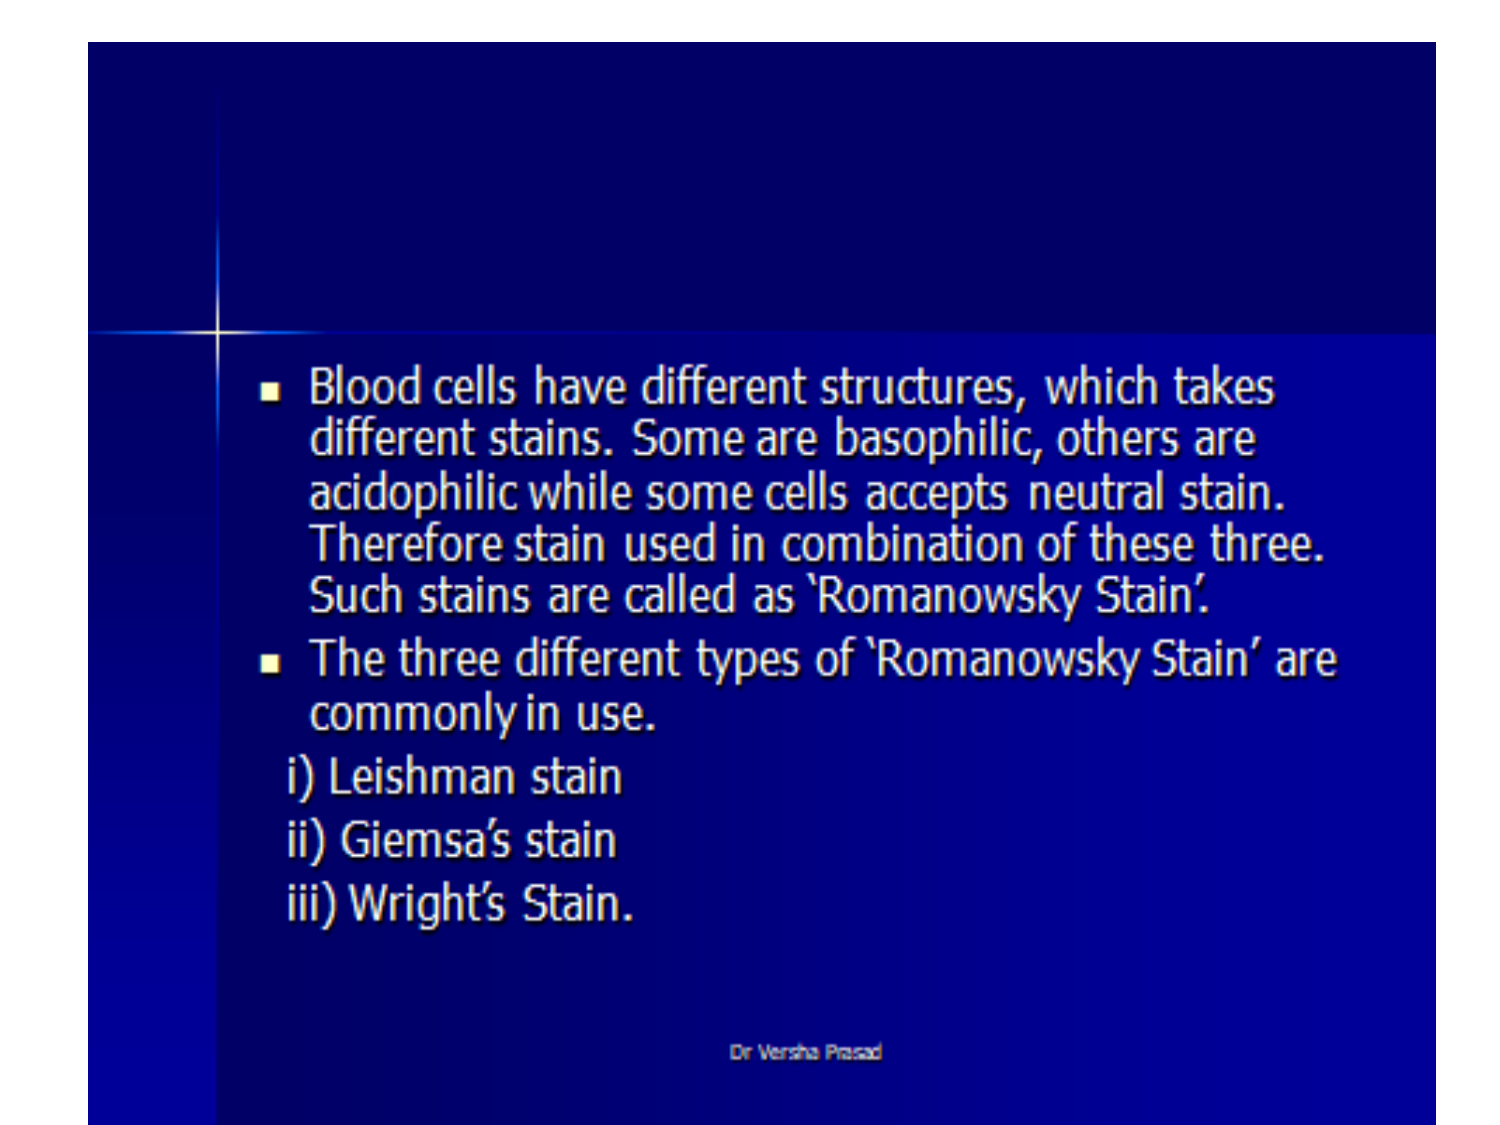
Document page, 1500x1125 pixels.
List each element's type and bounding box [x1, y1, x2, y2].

list [87, 42, 1436, 1125]
